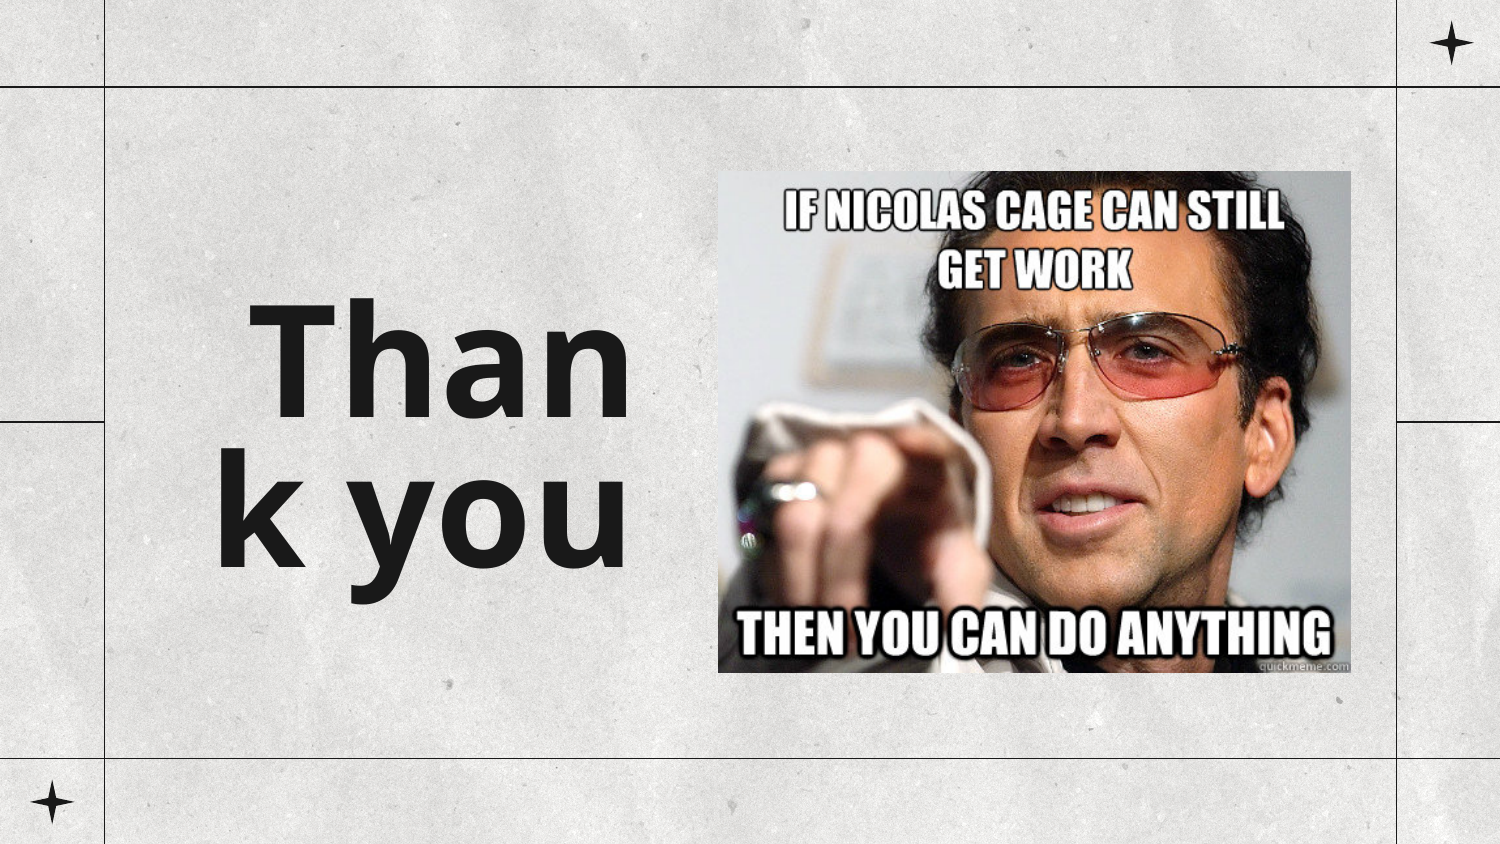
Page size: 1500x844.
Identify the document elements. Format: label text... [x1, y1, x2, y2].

picture [1397, 0, 1500, 86]
picture [1397, 759, 1500, 844]
picture [0, 88, 104, 421]
picture [105, 0, 1396, 86]
picture [1397, 423, 1500, 758]
picture [105, 88, 1396, 758]
title Thank you [200, 240, 700, 655]
picture [0, 0, 104, 86]
picture [1397, 88, 1500, 421]
picture [0, 759, 104, 844]
picture [105, 759, 1396, 844]
picture [0, 423, 104, 758]
